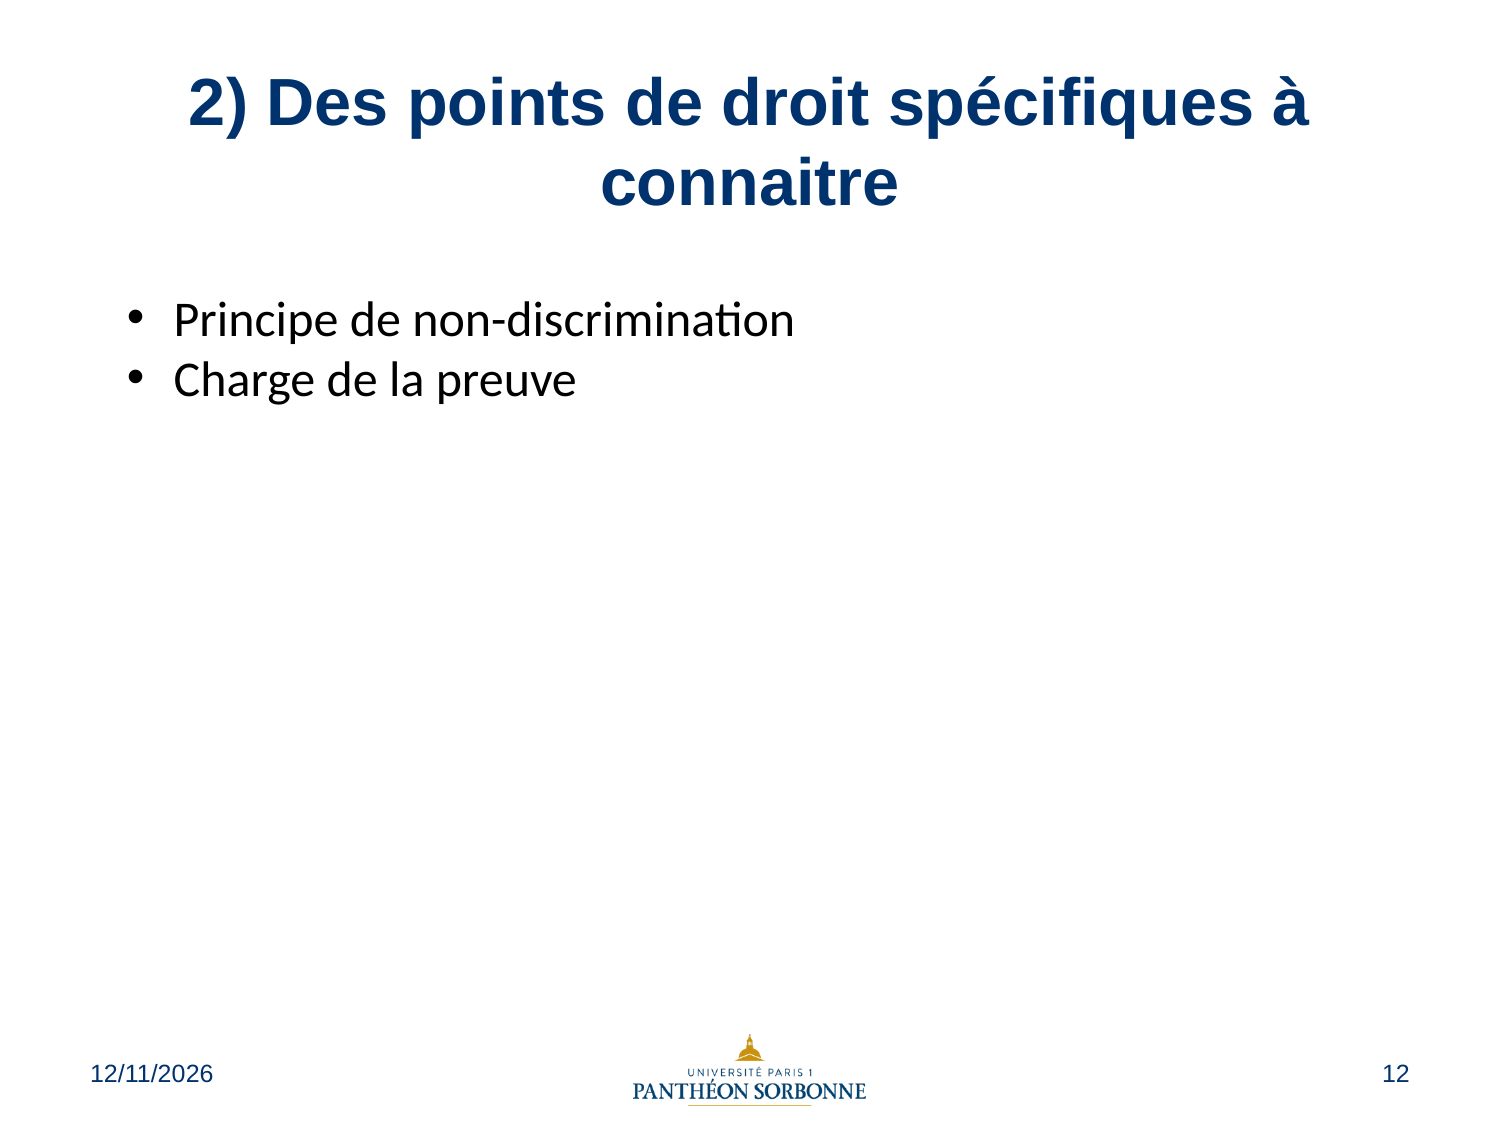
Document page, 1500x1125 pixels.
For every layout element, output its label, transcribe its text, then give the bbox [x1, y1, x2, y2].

text_box Principe de non-discrimination Charge de la preuve [112, 278, 1235, 414]
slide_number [75, 1042, 425, 1103]
picture [633, 1034, 866, 1106]
title 2) Des points de droit spécifiques à connaitre [75, 45, 1425, 233]
slide_number 12 [1074, 1042, 1425, 1103]
